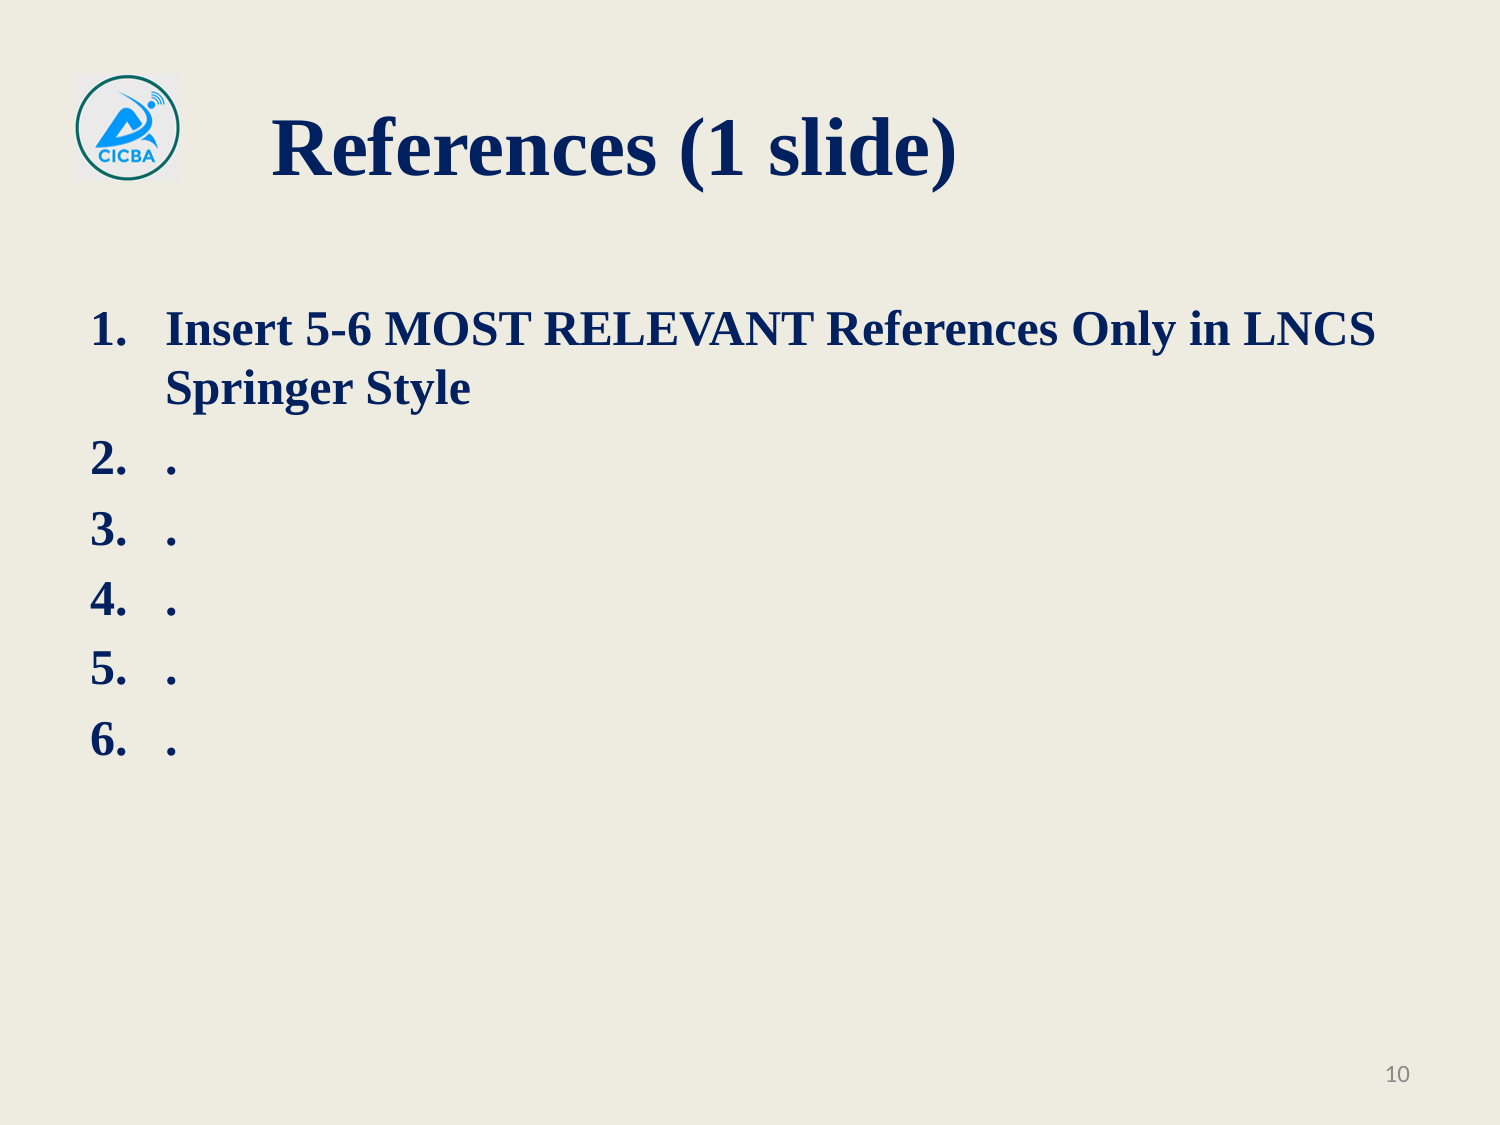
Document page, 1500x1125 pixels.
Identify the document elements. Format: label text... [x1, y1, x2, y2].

list Insert 5-6 MOST RELEVANT References Only in LNCS Springer Style . . . . . [75, 287, 1450, 875]
title References (1 slide) [75, 45, 1425, 233]
slide_number 10 [1074, 1042, 1425, 1103]
picture [74, 74, 181, 182]
